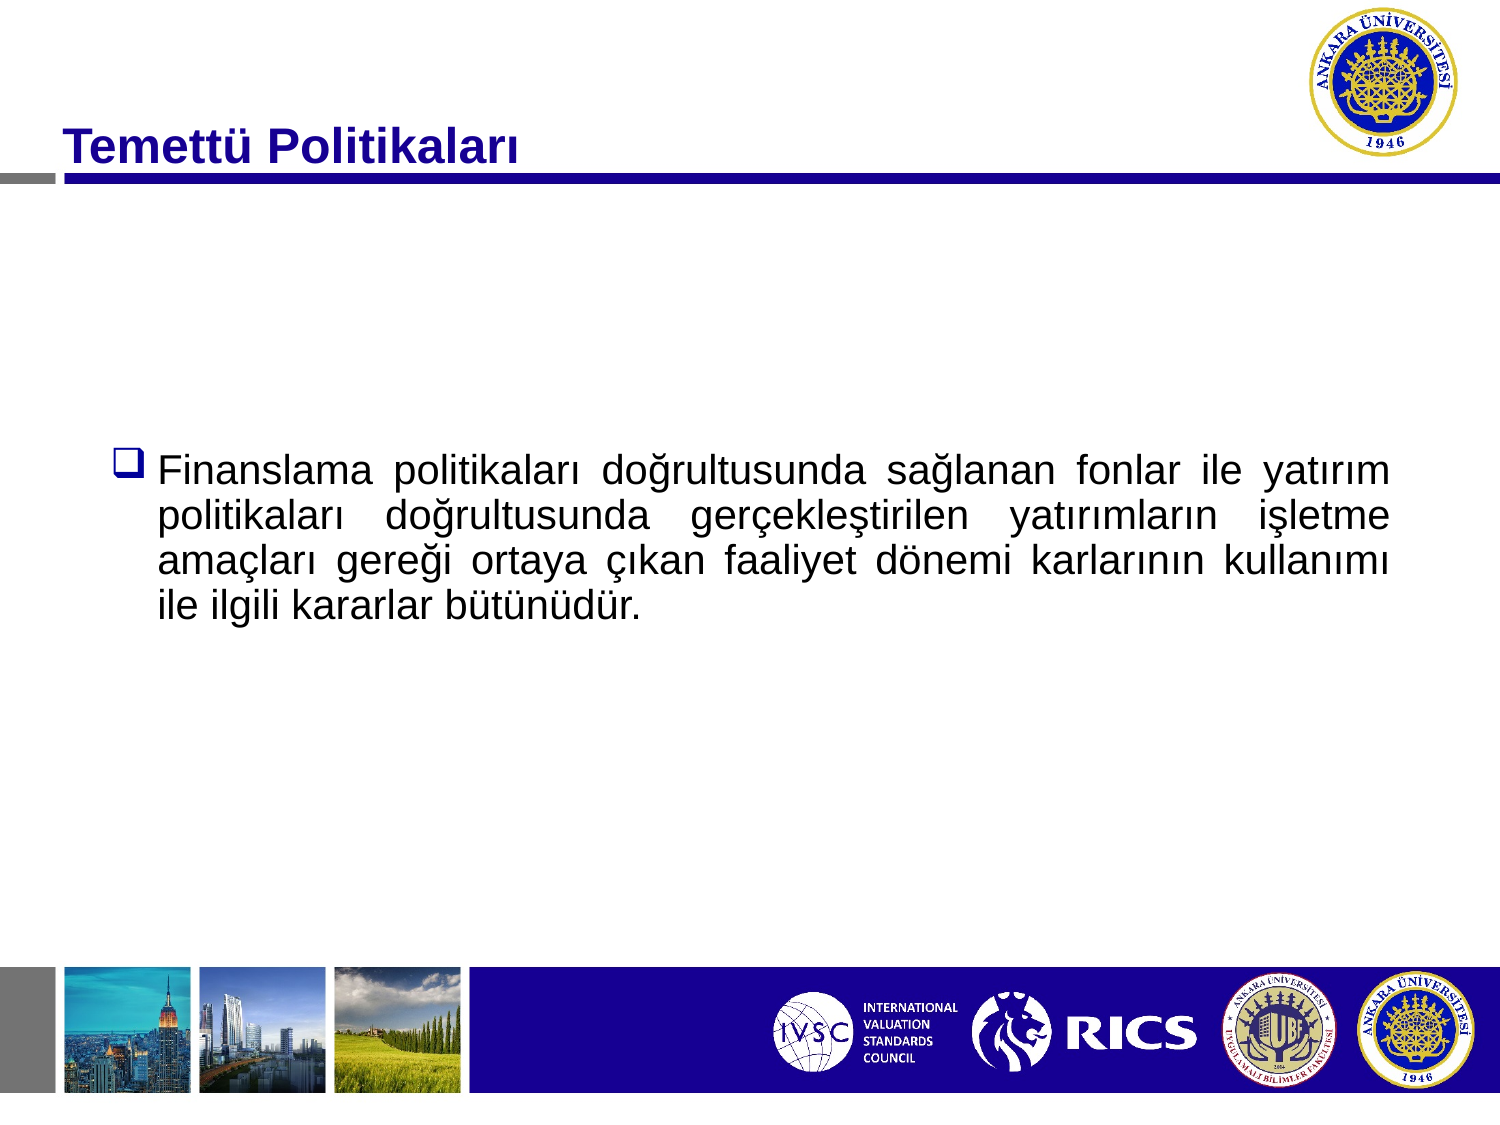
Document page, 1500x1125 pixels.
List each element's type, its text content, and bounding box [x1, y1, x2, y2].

picture [0, 0, 1500, 1125]
text_box Finanslama politikaları doğrultusunda sağlanan fonlar ile yatırım politikaları doğrultusunda gerçekleştirilen yatırımların işletme amaçları gereği ortaya çıkan faaliyet dönemi karlarının kullanımı ile ilgili kararlar bütünüdür. [95, 441, 1407, 636]
title Temettü Politikaları [47, 113, 1198, 179]
